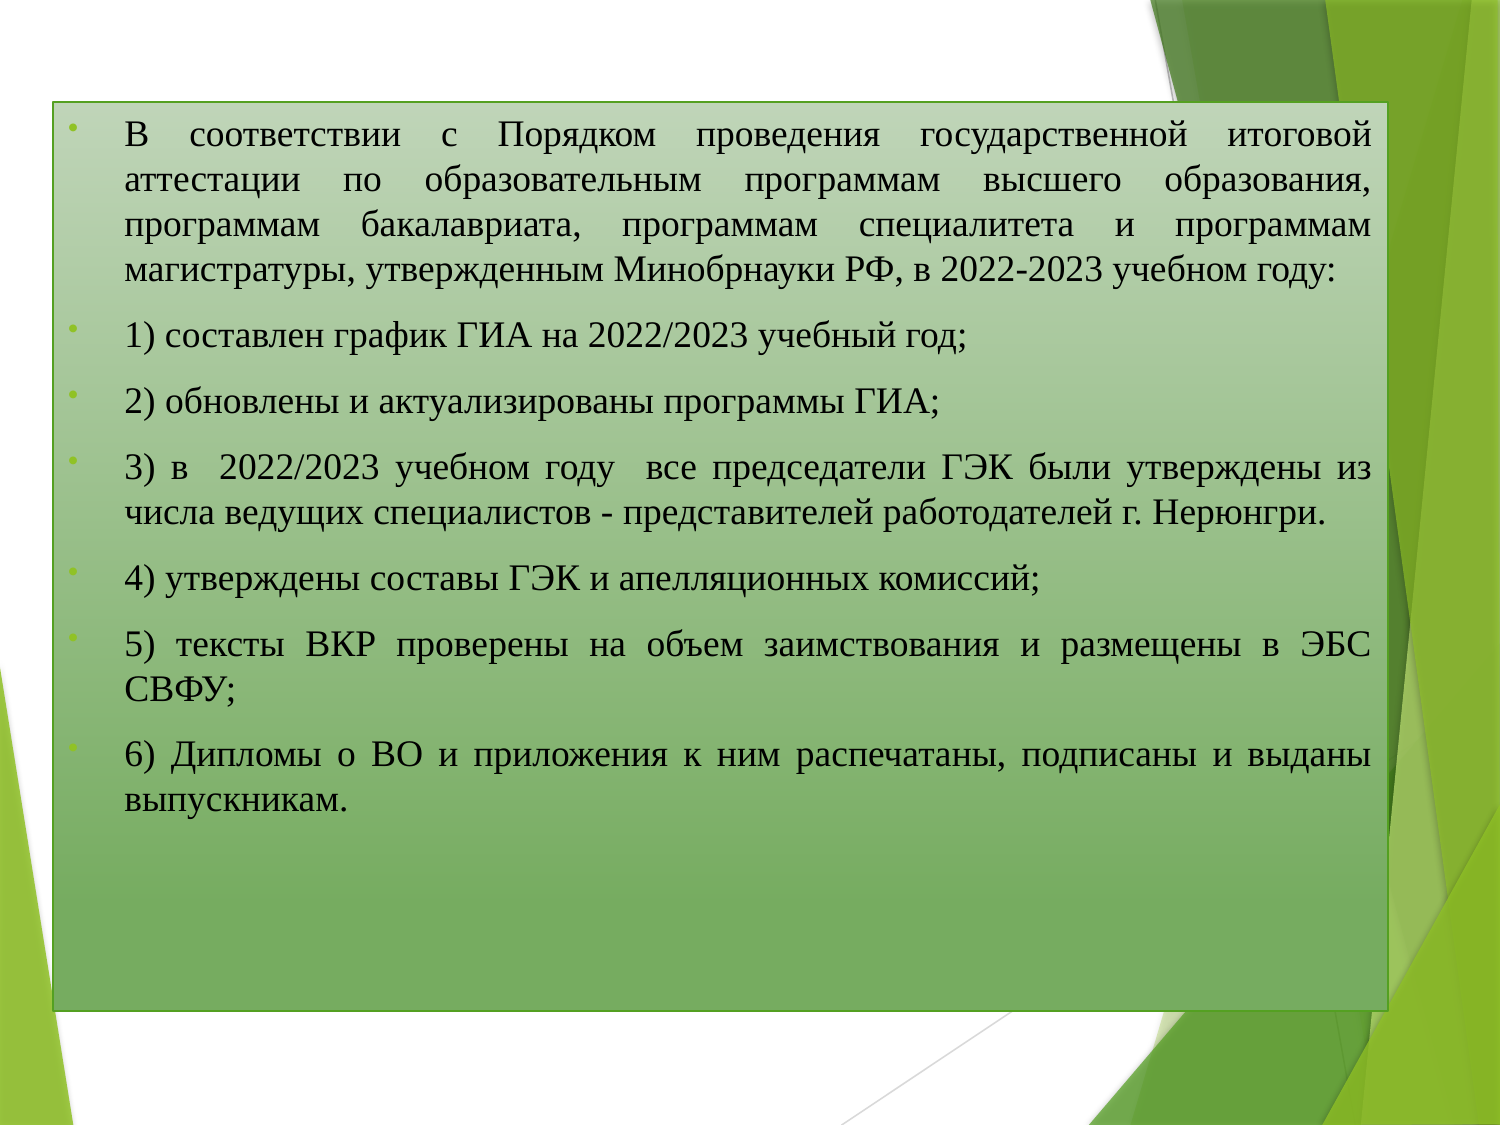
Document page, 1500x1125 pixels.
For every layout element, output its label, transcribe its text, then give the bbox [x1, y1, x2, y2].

list В соответствии с Порядком проведения государственной итоговой аттестации по образовательным программам высшего образования, программам бакалавриата, программам специалитета и программам магистратуры, утвержденным Минобрнауки РФ, в 2022-2023 учебном году: 1) составлен график ГИА на 2022/2023 учебный год; 2) обновлены и актуализированы программы ГИА; 3) в 2022/2023 учебном году все председатели ГЭК были утверждены из числа ведущих специалистов - представителей работодателей г. Нерюнгри. 4) утверждены составы ГЭК и апелляционных комиссий; 5) тексты ВКР проверены на объем заимствования и размещены в ЭБС СВФУ; 6) Дипломы о ВО и приложения к ним распечатаны, подписаны и выданы выпускникам. [52, 101, 1389, 1012]
